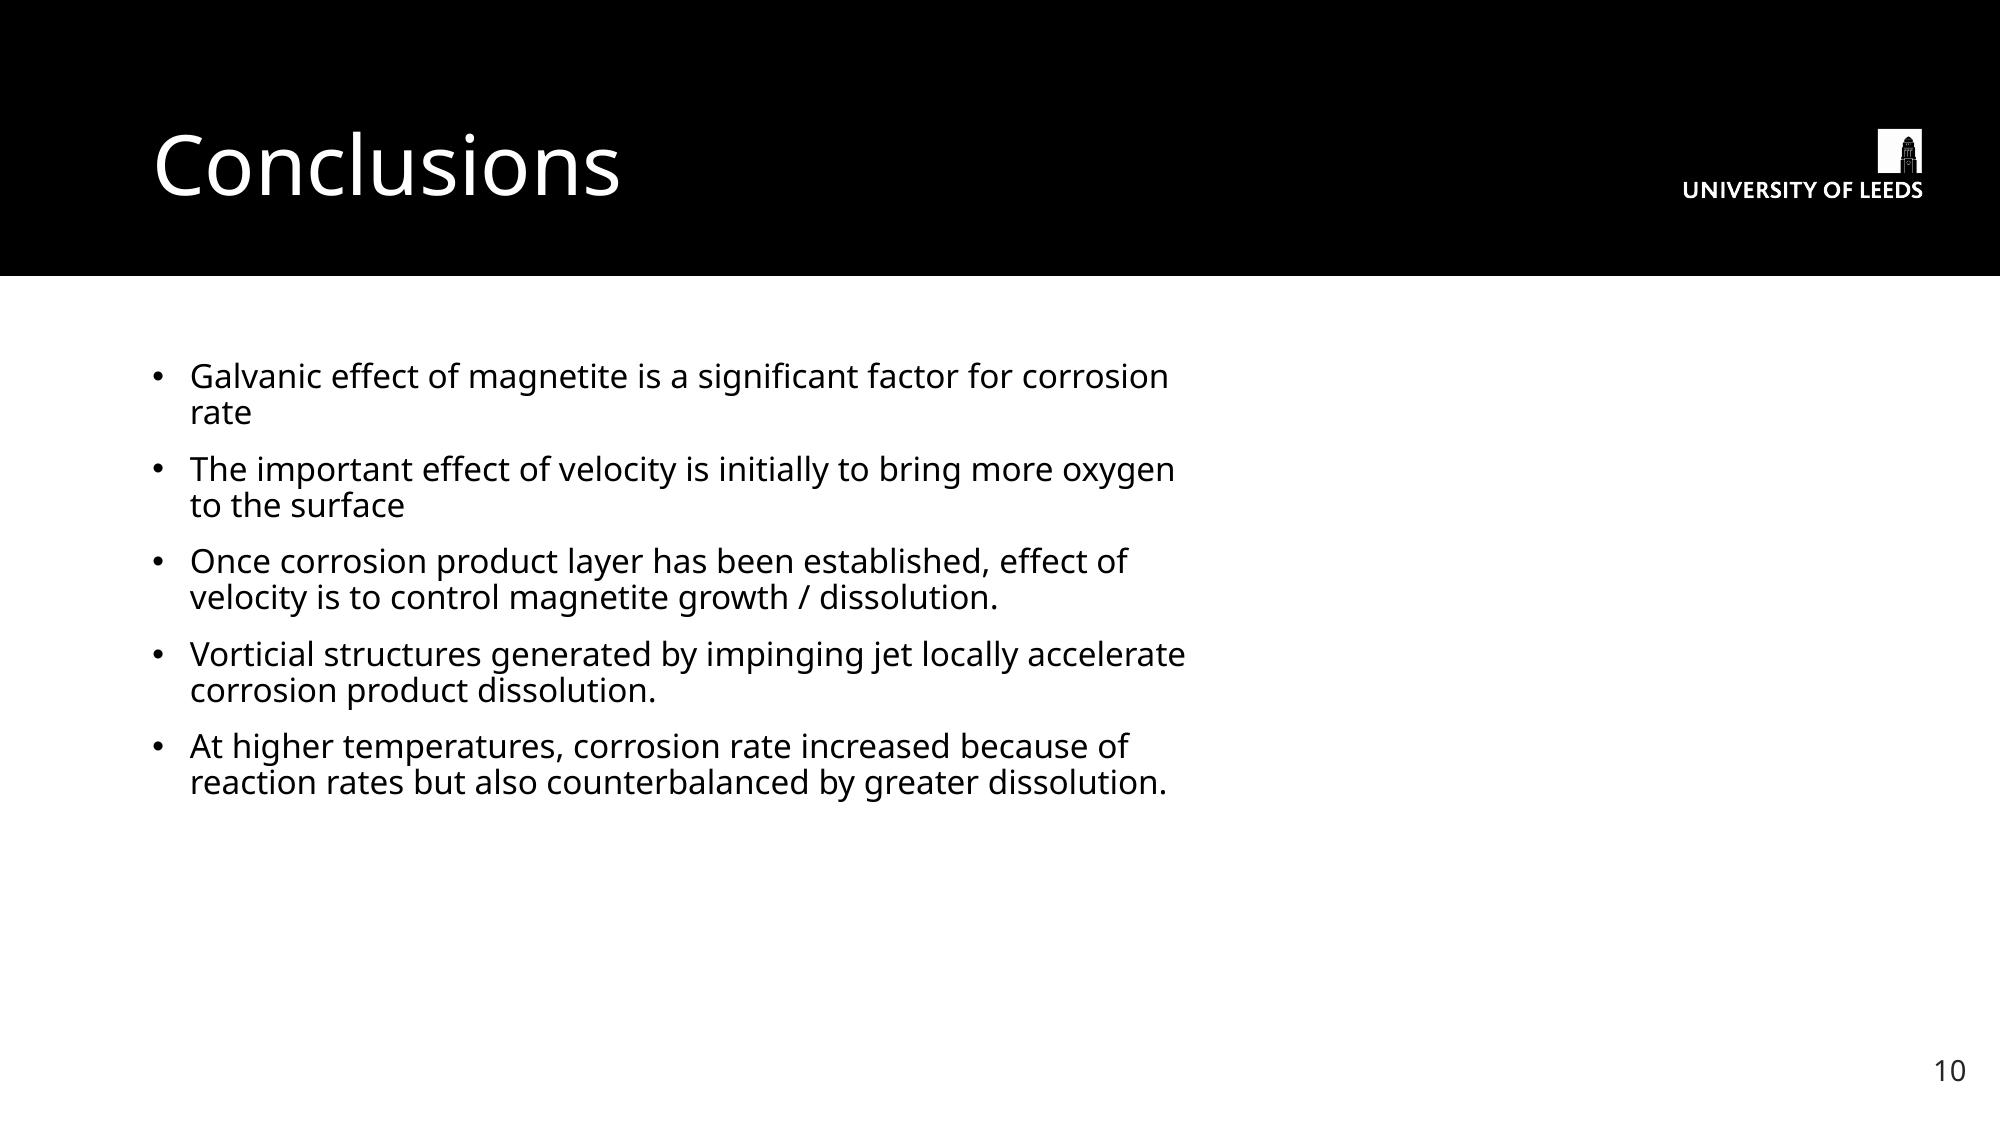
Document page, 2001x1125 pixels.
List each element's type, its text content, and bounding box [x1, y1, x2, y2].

text_box [0, 276, 2000, 1125]
text_box 10 [1918, 1048, 1996, 1125]
list Galvanic effect of magnetite is a significant factor for corrosion rate The important effect of velocity is initially to bring more oxygen to the surface Once corrosion product layer has been established, effect of velocity is to control magnetite growth / dissolution. Vorticial structures generated by impinging jet locally accelerate corrosion product dissolution. At higher temperatures, corrosion rate increased because of reaction rates but also counterbalanced by greater dissolution. [137, 345, 1205, 1014]
title Conclusions [137, 59, 1863, 278]
picture [1683, 128, 1924, 199]
